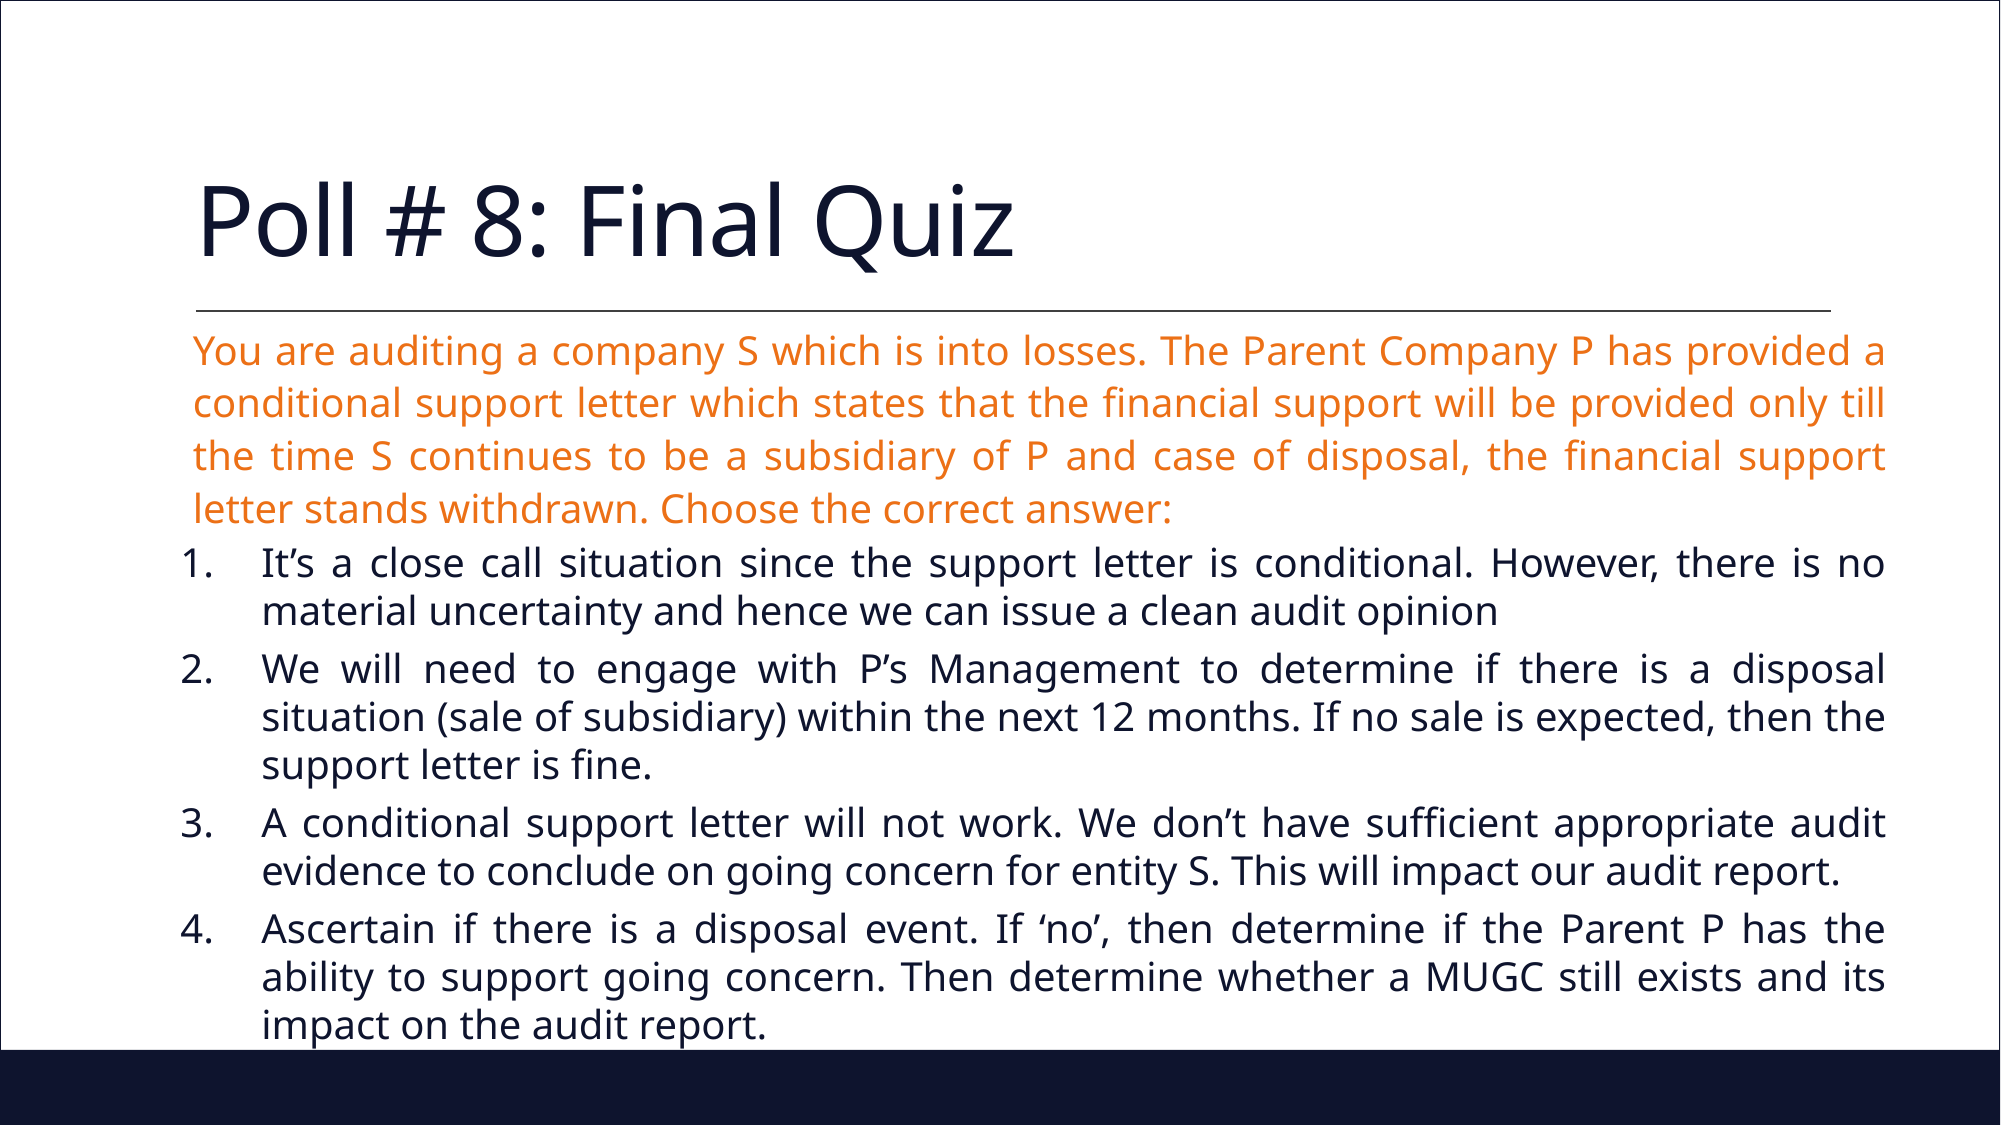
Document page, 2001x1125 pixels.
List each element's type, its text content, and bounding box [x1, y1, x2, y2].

title Poll # 8: Final Quiz [180, 47, 1830, 285]
list You are auditing a company S which is into losses. The Parent Company P has provided a conditional support letter which states that the financial support will be provided only till the time S continues to be a subsidiary of P and case of disposal, the financial support letter stands withdrawn. Choose the correct answer: It’s a close call situation since the support letter is conditional. However, there is no material uncertainty and hence we can issue a clean audit opinion We will need to engage with P’s Management to determine if there is a disposal situation (sale of subsidiary) within the next 12 months. If no sale is expected, then the support letter is fine. A conditional support letter will not work. We don’t have sufficient appropriate audit evidence to conclude on going concern for entity S. This will impact our audit report. Ascertain if there is a disposal event. If ‘no’, then determine if the Parent P has the ability to support going concern. Then determine whether a MUGC still exists and its impact on the audit report. [180, 312, 1889, 1058]
